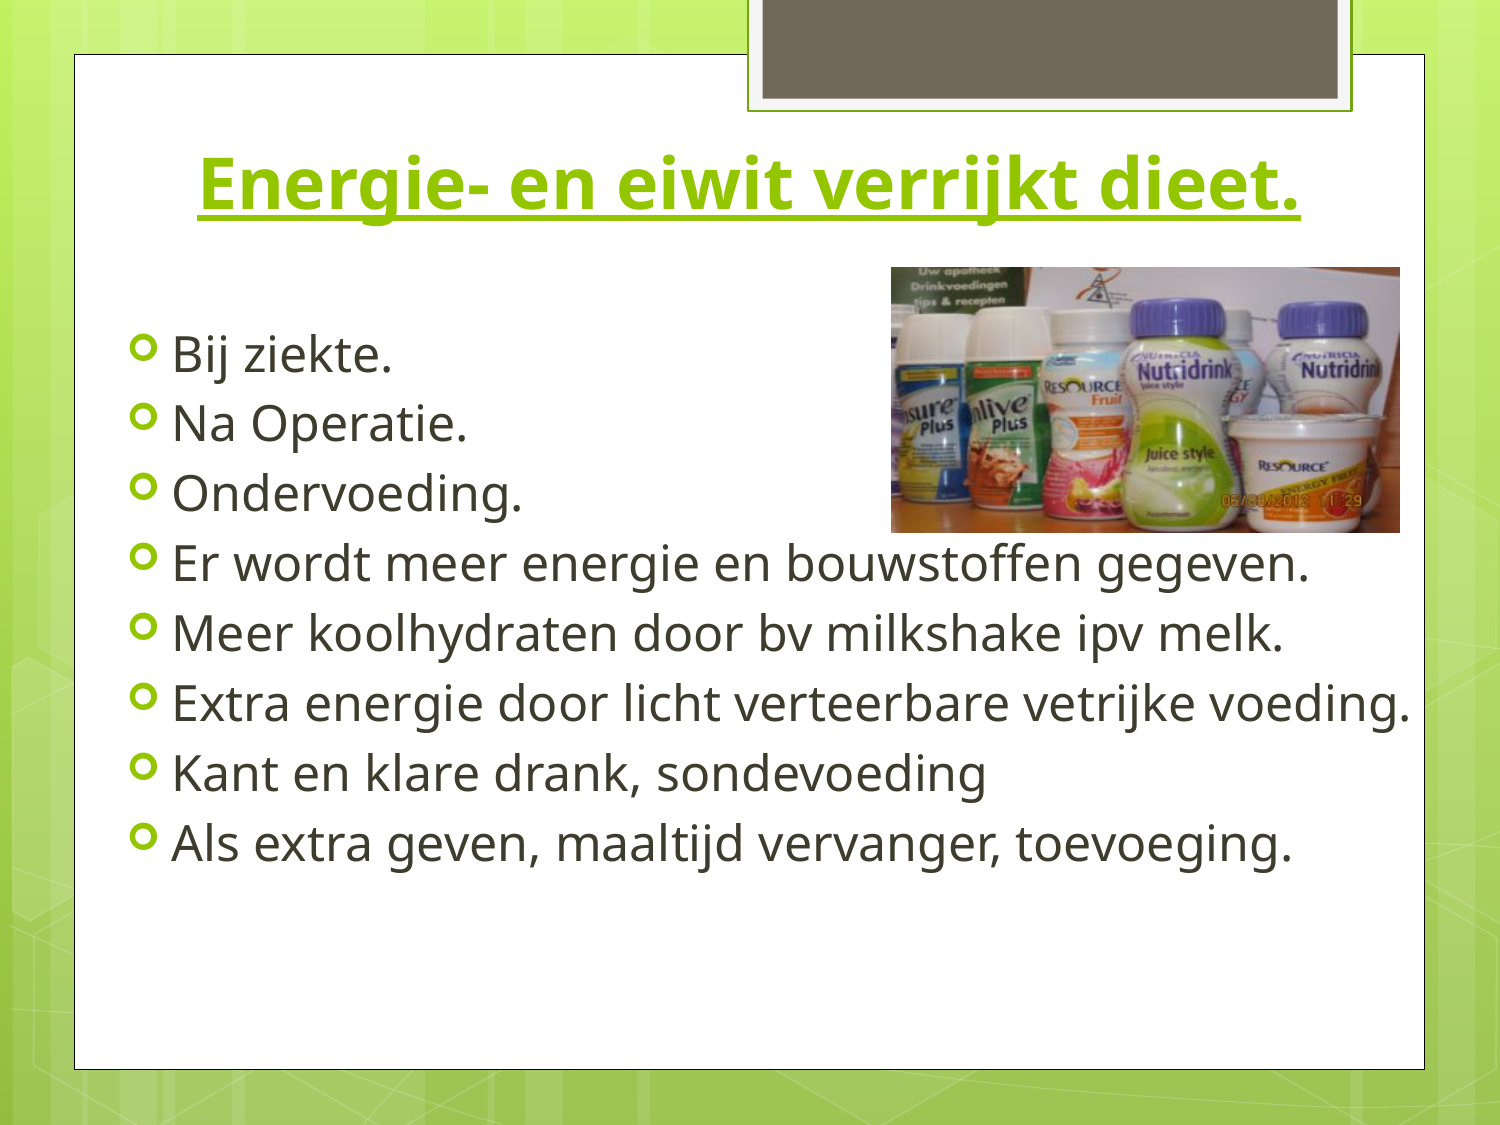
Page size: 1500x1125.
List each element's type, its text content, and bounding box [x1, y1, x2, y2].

picture [891, 266, 1400, 533]
list Bij ziekte. Na Operatie. Ondervoeding. Er wordt meer energie en bouwstoffen gegeven. Meer koolhydraten door bv milkshake ipv melk. Extra energie door licht verteerbare vetrijke voeding. Kant en klare drank, sondevoeding Als extra geven, maaltijd vervanger, toevoeging. [100, 314, 1436, 1125]
title Energie- en eiwit verrijkt dieet. [53, 66, 1404, 232]
